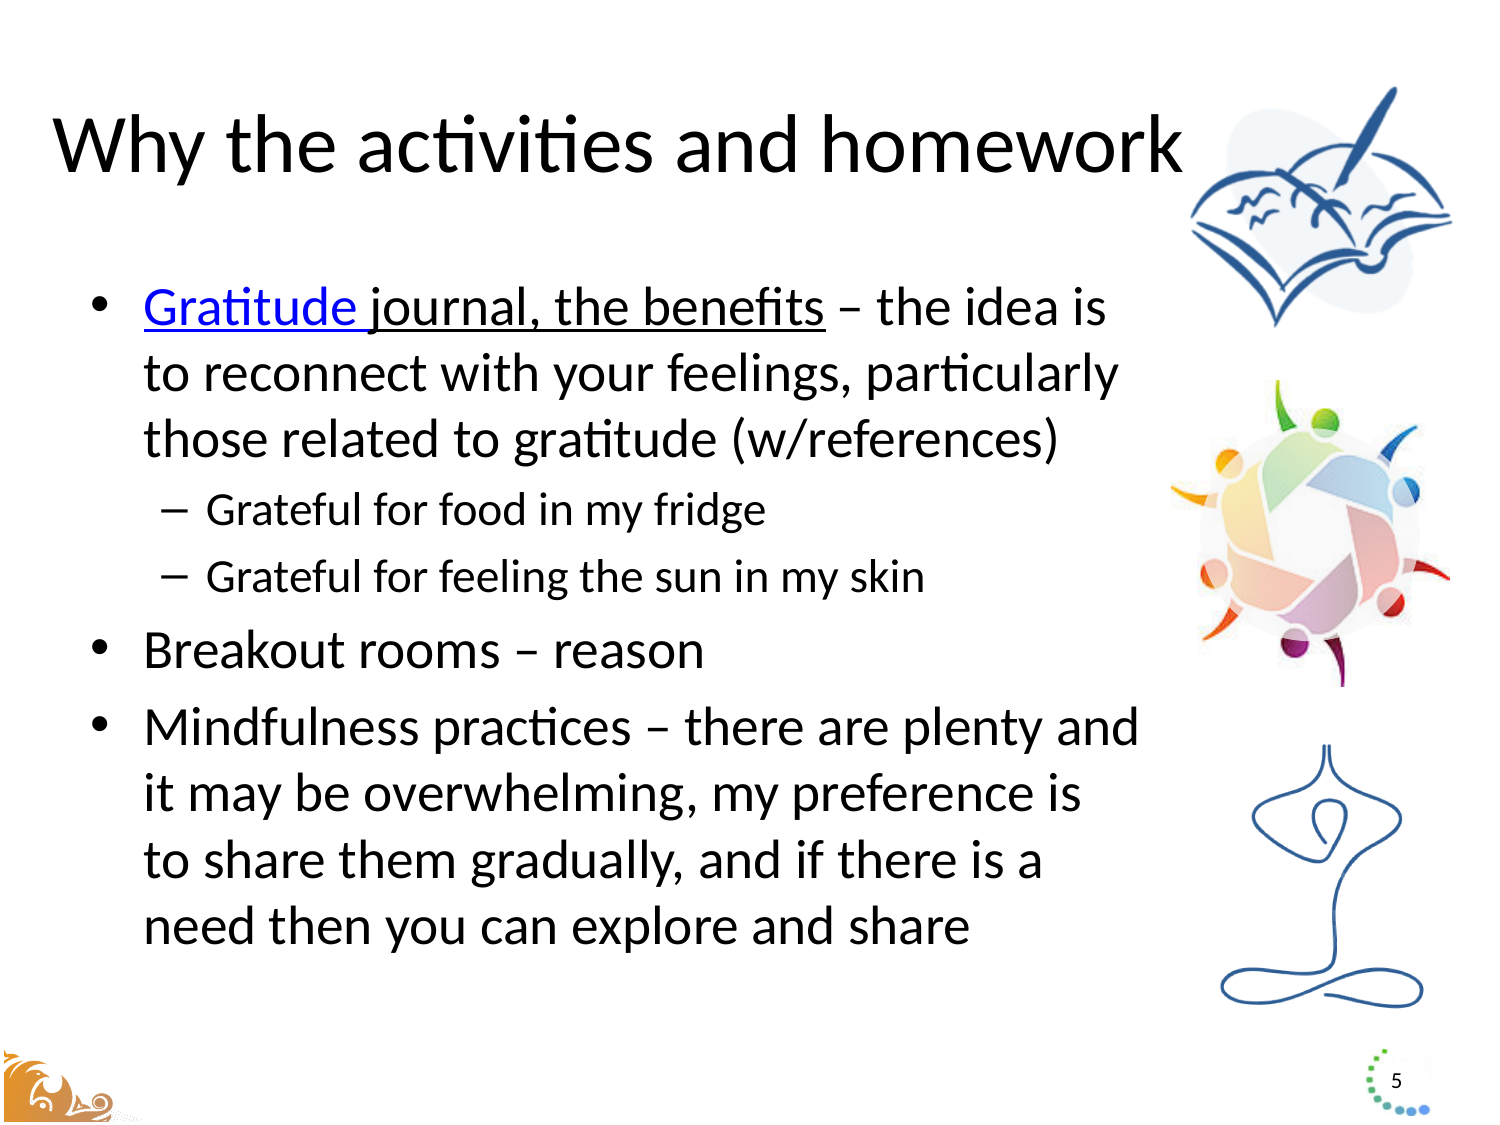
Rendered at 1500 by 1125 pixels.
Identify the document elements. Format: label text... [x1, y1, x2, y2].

list Gratitude journal, the benefits – the idea is to reconnect with your feelings, particularly those related to gratitude (w/references) Grateful for food in my fridge Grateful for feeling the sun in my skin Breakout rooms – reason Mindfulness practices – there are plenty and it may be overwhelming, my preference is to share them gradually, and if there is a need then you can explore and share [75, 262, 1157, 1094]
picture [1363, 1047, 1435, 1117]
picture [4, 1044, 148, 1124]
picture [1132, 715, 1500, 1022]
picture [1190, 86, 1453, 328]
title Why the activities and homework [37, 45, 1463, 233]
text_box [1171, 379, 1450, 687]
